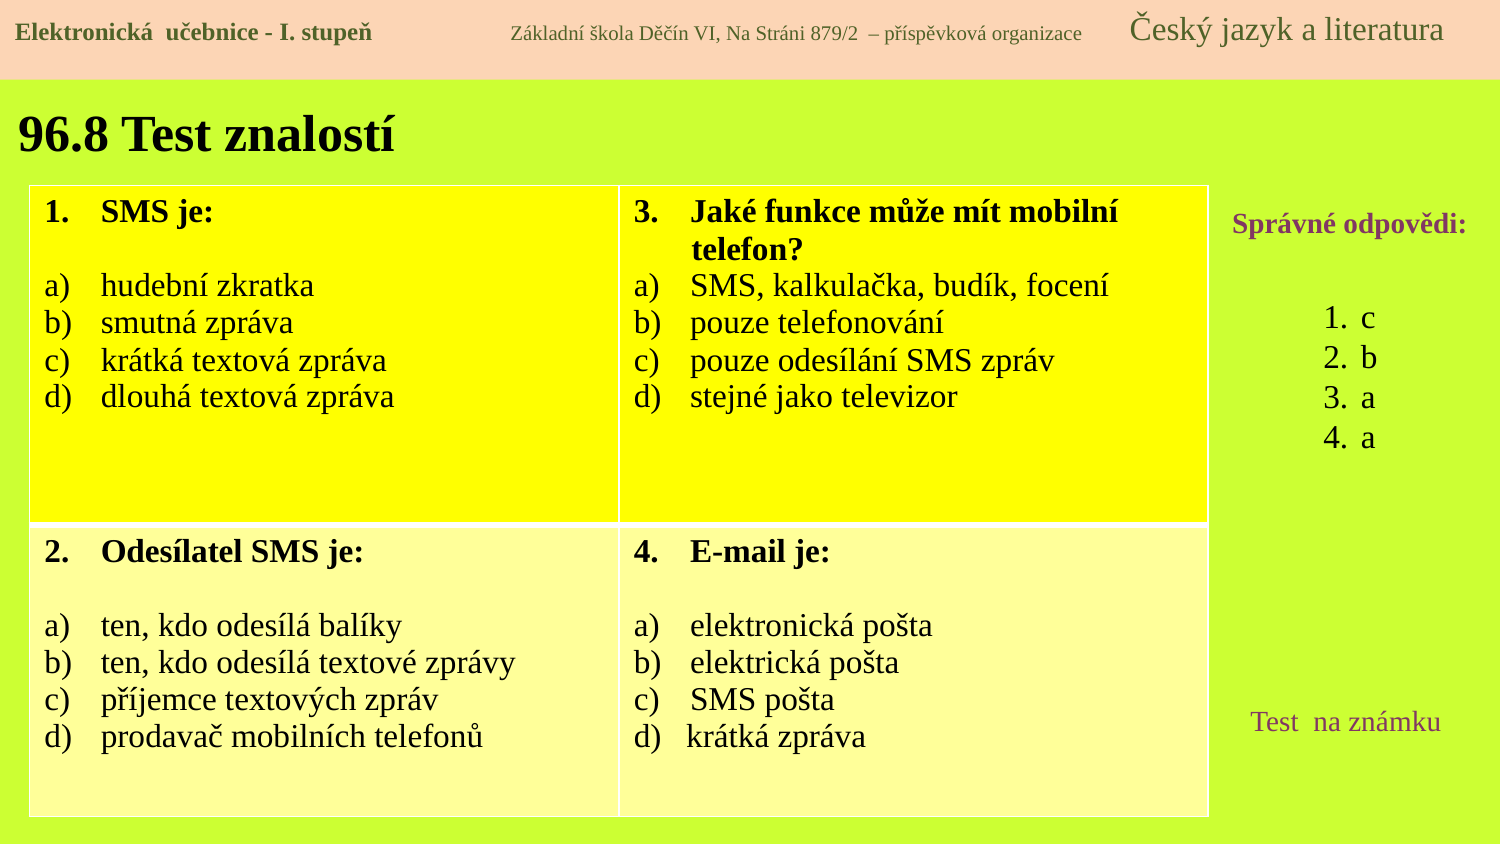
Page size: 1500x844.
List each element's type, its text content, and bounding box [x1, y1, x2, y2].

text_box c b a a [1308, 247, 1392, 543]
table_cell E-mail je: elektronická pošta elektrická pošta SMS pošta d) krátká zpráva [620, 528, 1207, 816]
text_box Test na známku [1235, 694, 1472, 745]
title 96.8 Test znalostí [3, 81, 482, 180]
table_header SMS je: hudební zkratka smutná zpráva krátká textová zpráva dlouhá textová zpráva [30, 186, 618, 522]
text_box Správné odpovědi: [1209, 197, 1492, 248]
table_header Jaké funkce může mít mobilní telefon? SMS, kalkulačka, budík, focení pouze telefonování pouze odesílání SMS zpráv stejné jako televizor [620, 186, 1207, 522]
text_box Elektronická učebnice - I. stupeň Základní škola Děčín VI, Na Stráni 879/2 – příspěvková organizace Český jazyk a literatura [0, 0, 1500, 80]
table_cell Odesílatel SMS je: ten, kdo odesílá balíky ten, kdo odesílá textové zprávy příjemce textových zpráv prodavač mobilních telefonů [30, 528, 618, 816]
